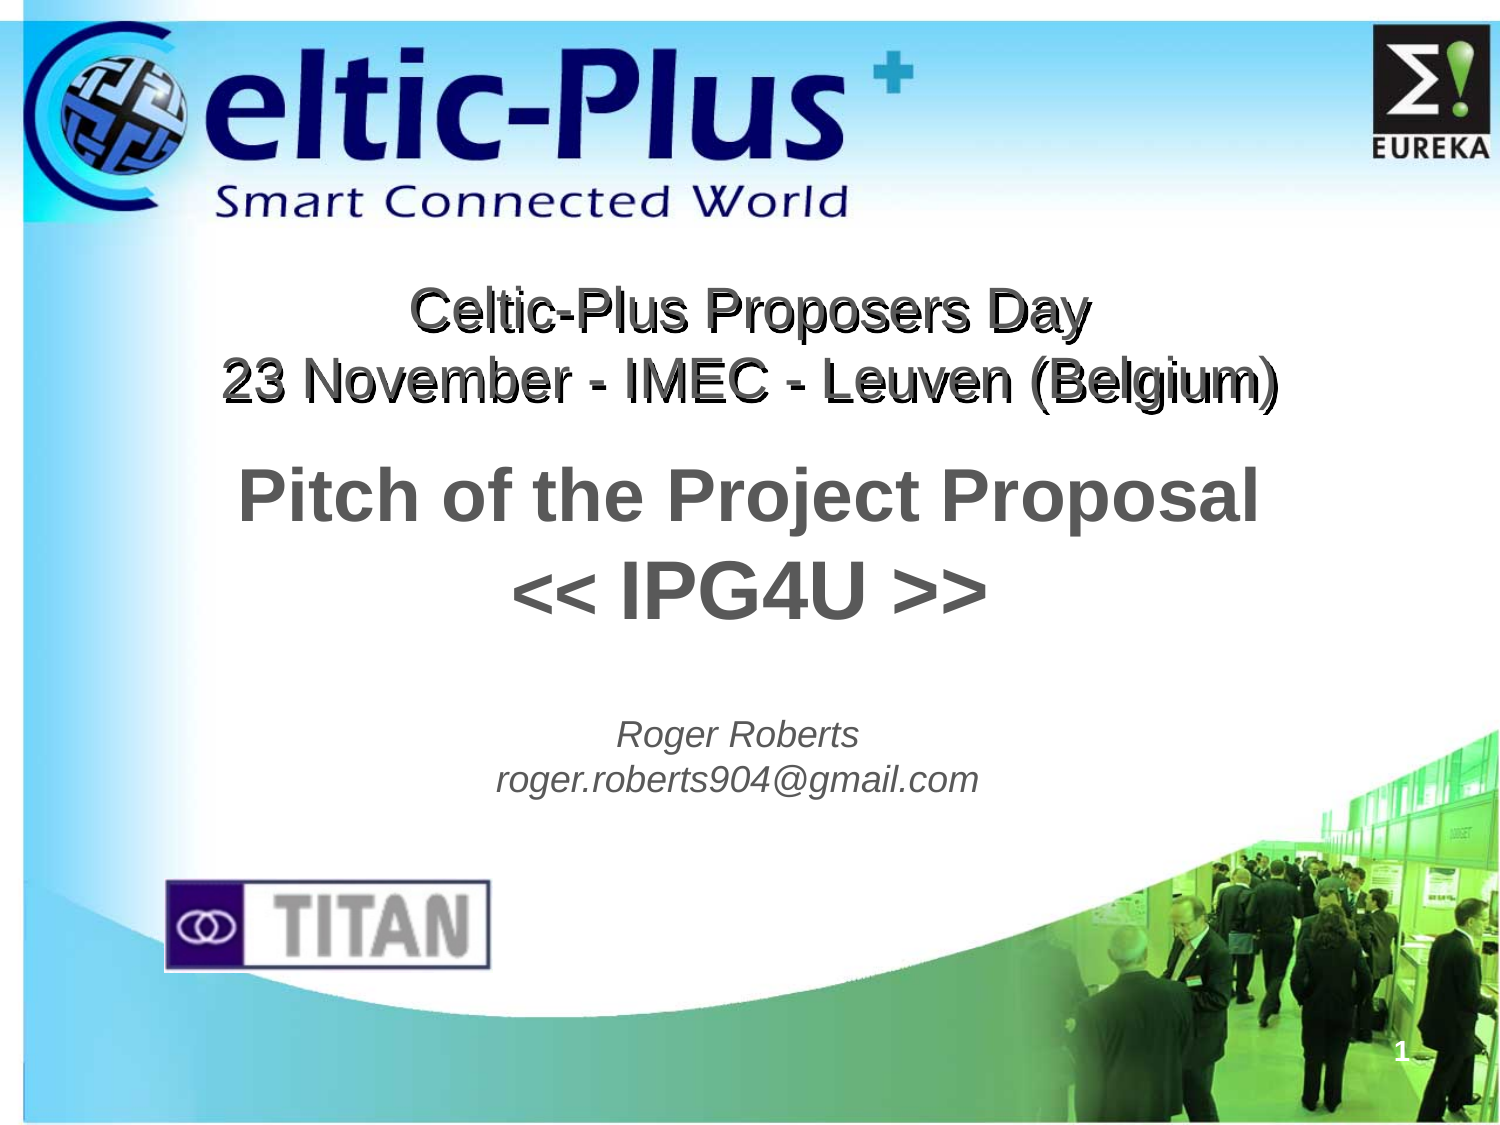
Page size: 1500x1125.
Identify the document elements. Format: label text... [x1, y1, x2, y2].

title Celtic-Plus Proposers Day 23 November - IMEC - Leuven (Belgium) [112, 219, 1388, 420]
picture [0, 0, 1500, 1125]
text_box Roger Roberts roger.roberts904@gmail.com [100, 698, 1376, 856]
slide_number 1 [1074, 1024, 1425, 1103]
text_box Pitch of the Project Proposal << IPG4U >> [5, 420, 1495, 662]
